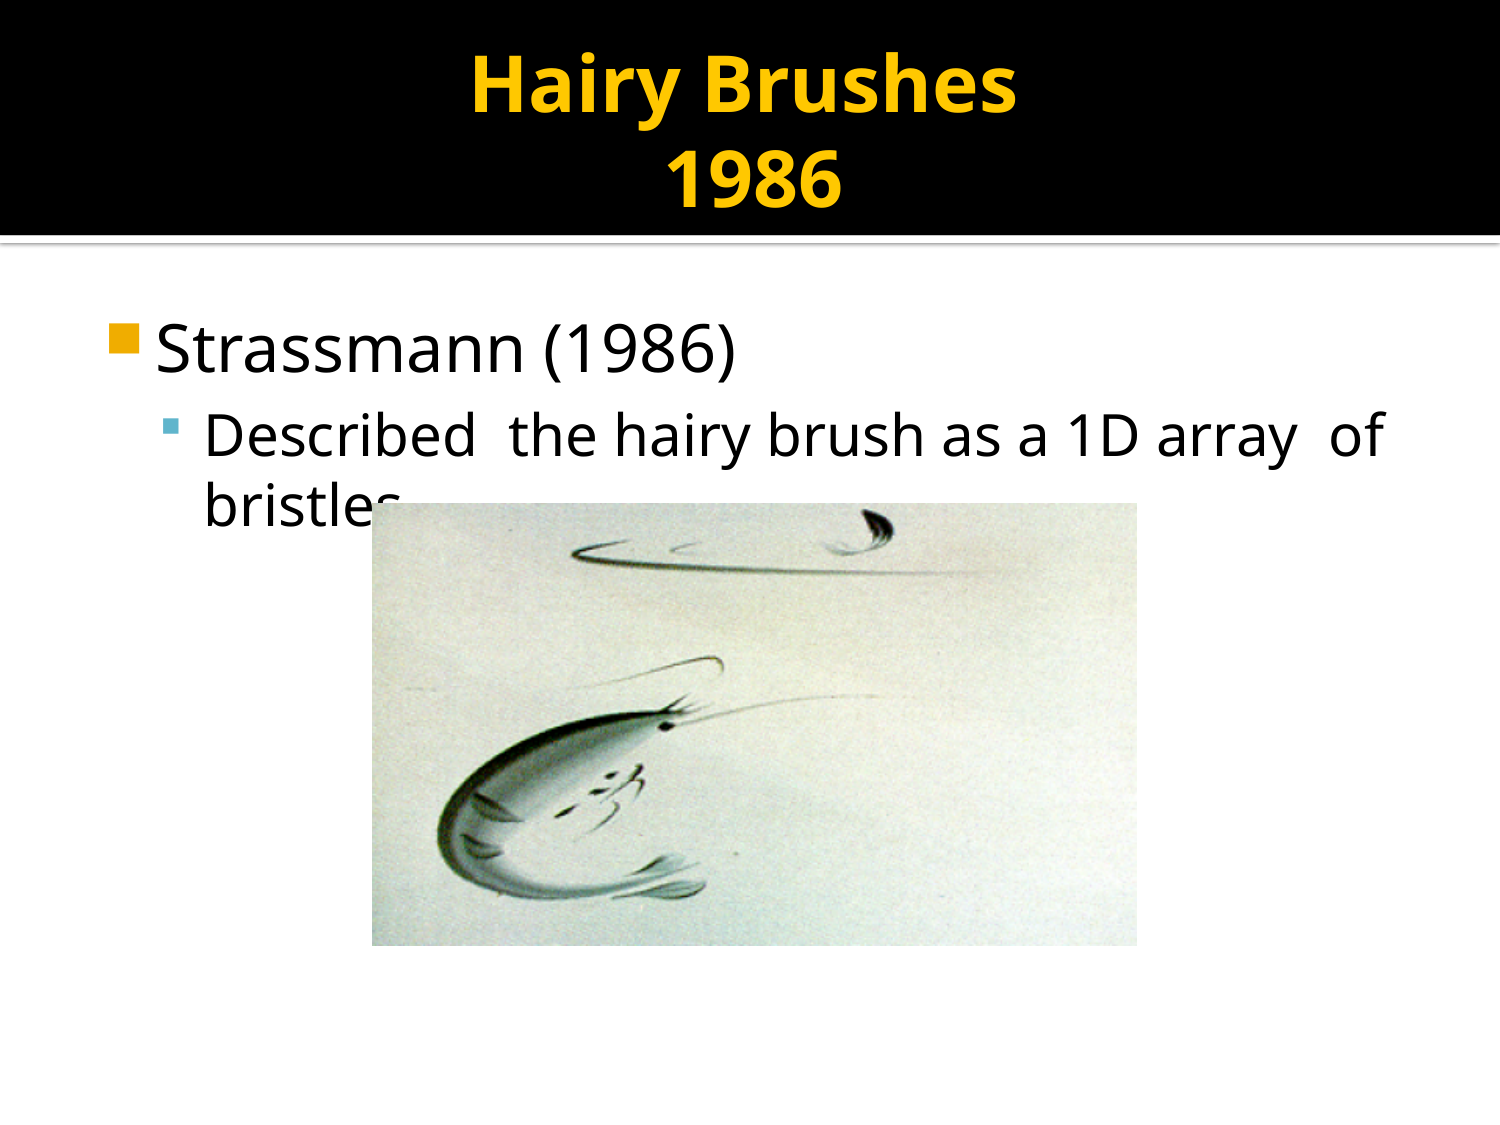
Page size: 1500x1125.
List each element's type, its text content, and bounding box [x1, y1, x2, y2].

title Hairy Brushes 1986 [75, 25, 1425, 231]
picture [372, 503, 1137, 946]
list Strassmann (1986) Described the hairy brush as a 1D array of bristles [75, 291, 1425, 1050]
